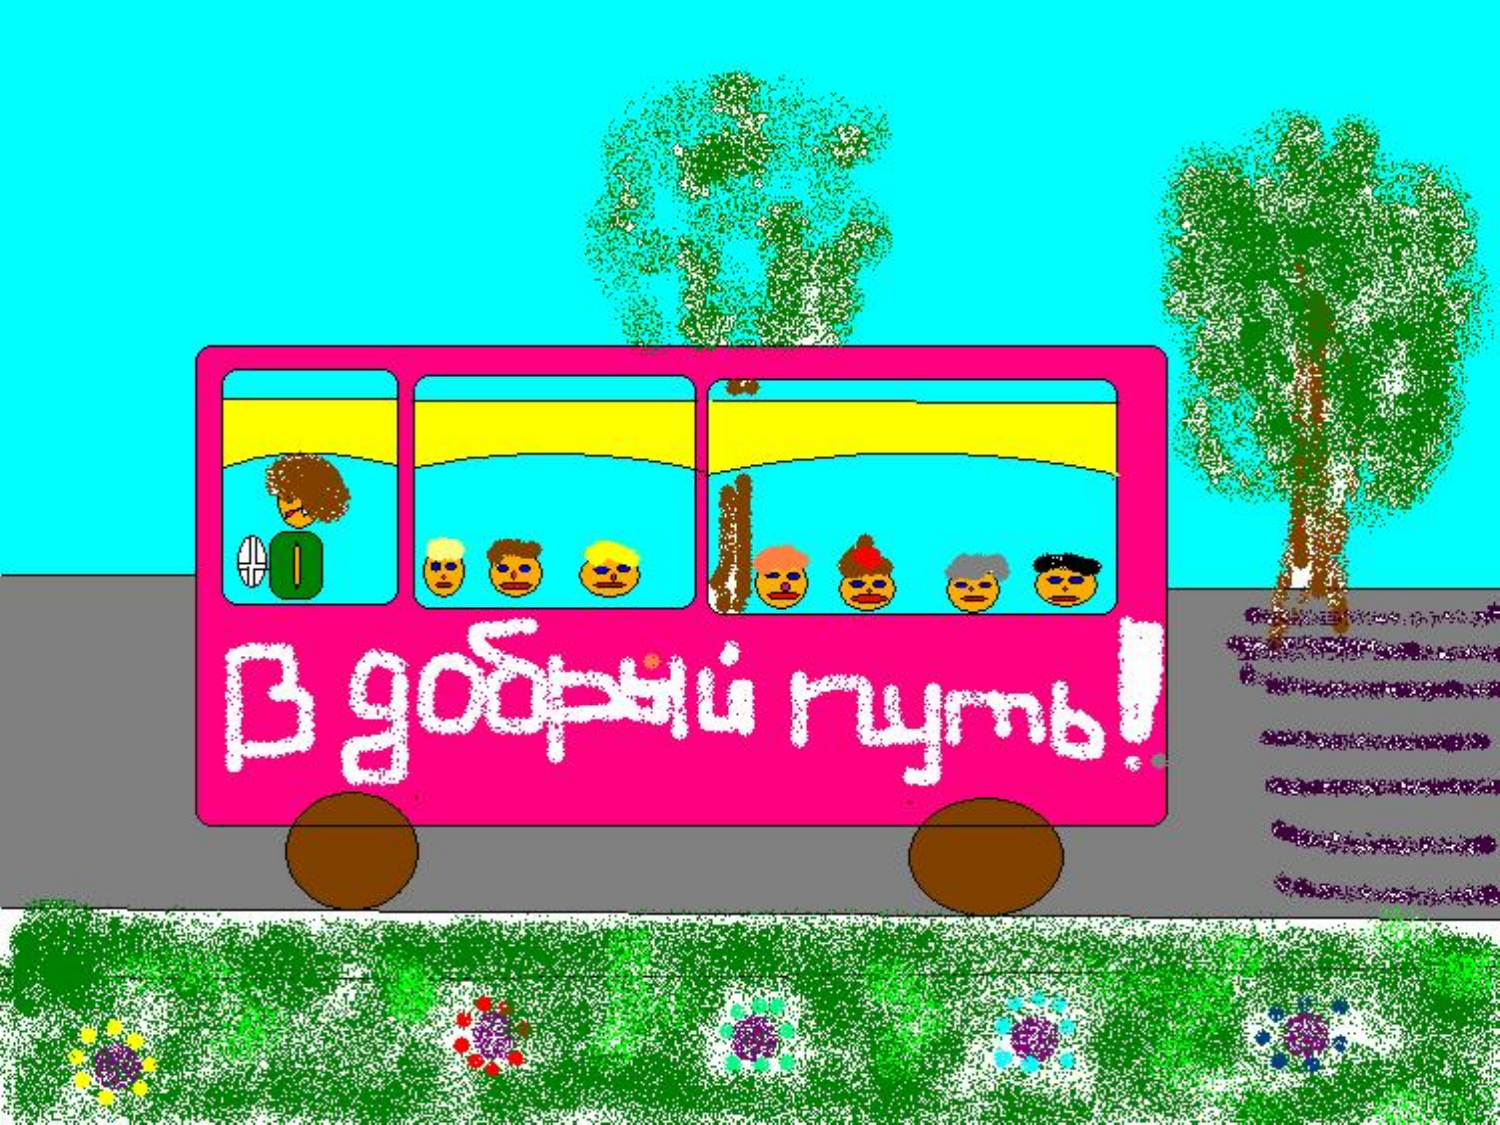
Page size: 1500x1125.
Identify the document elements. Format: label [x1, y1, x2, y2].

list [0, 0, 1500, 1125]
